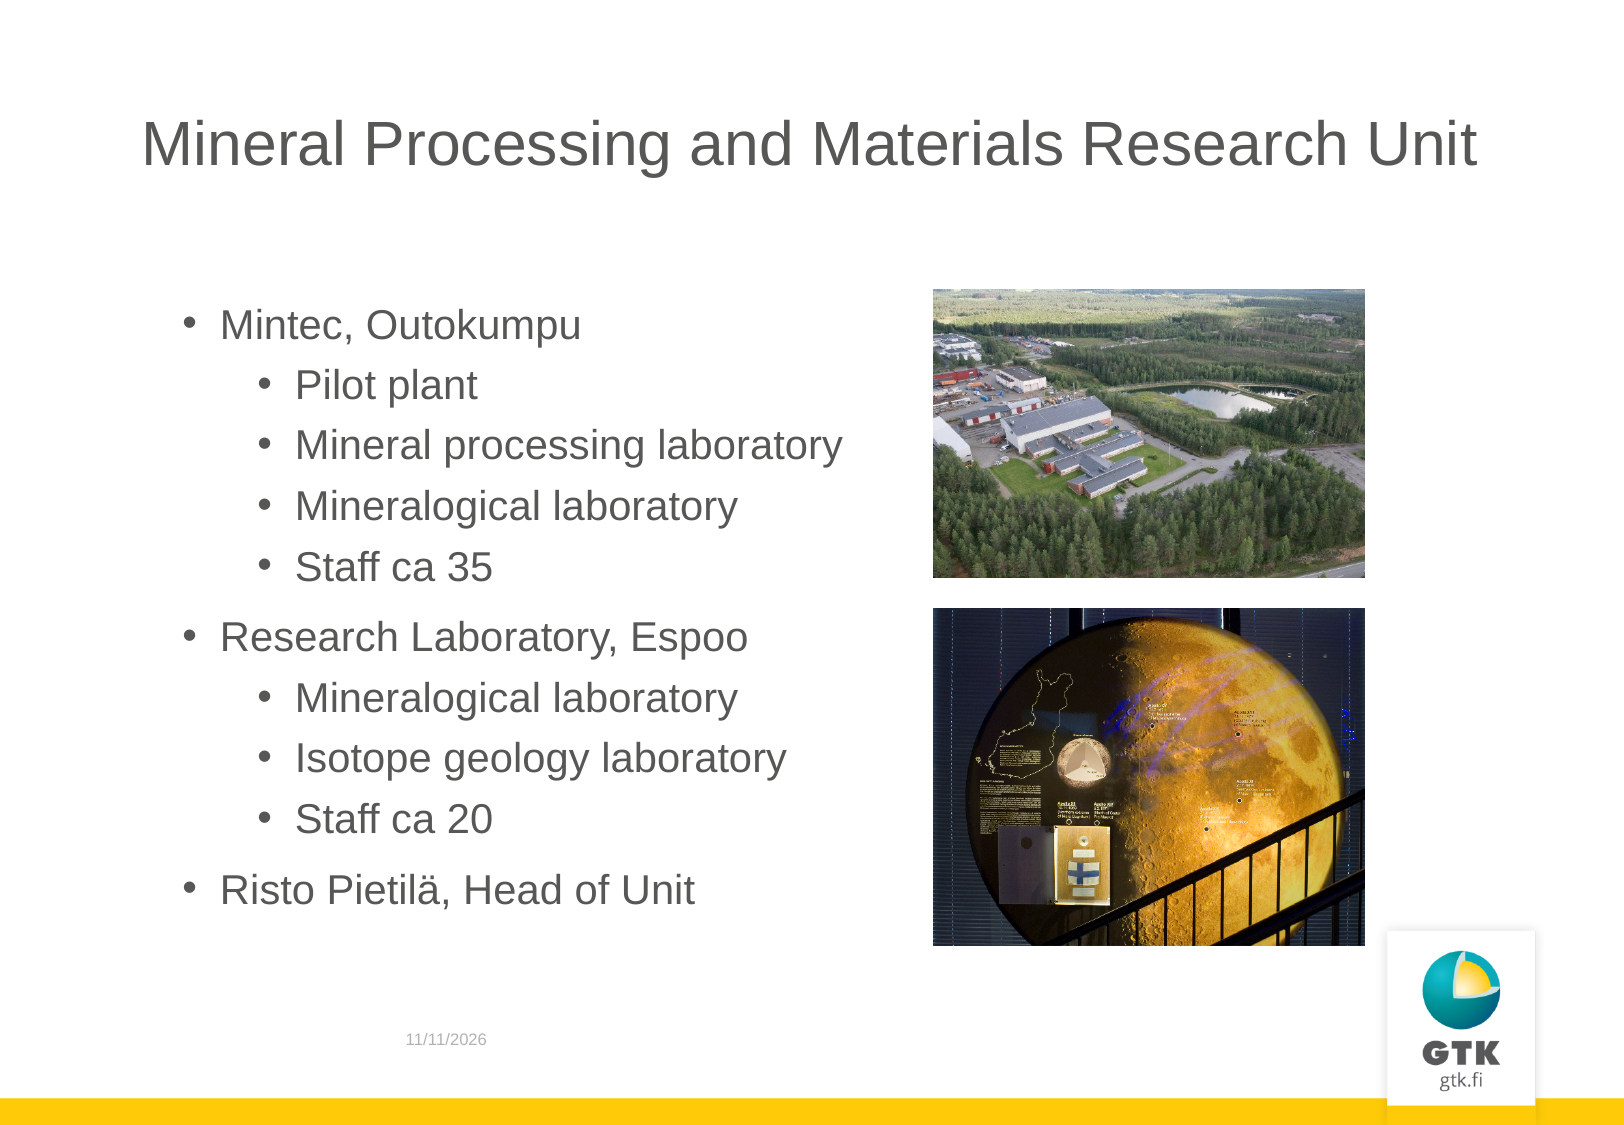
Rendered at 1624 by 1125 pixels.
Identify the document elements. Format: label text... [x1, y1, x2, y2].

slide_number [390, 1009, 599, 1069]
picture [933, 289, 1365, 578]
list Mintec, Outokumpu Pilot plant Mineral processing laboratory Mineralogical laboratory Staff ca 35 Research Laboratory, Espoo Mineralogical laboratory Isotope geology laboratory Staff ca 20 Risto Pietilä, Head of Unit [167, 289, 892, 926]
picture [0, 608, 1624, 1125]
list Mineral Processing and Materials Research Unit [126, 113, 1508, 186]
